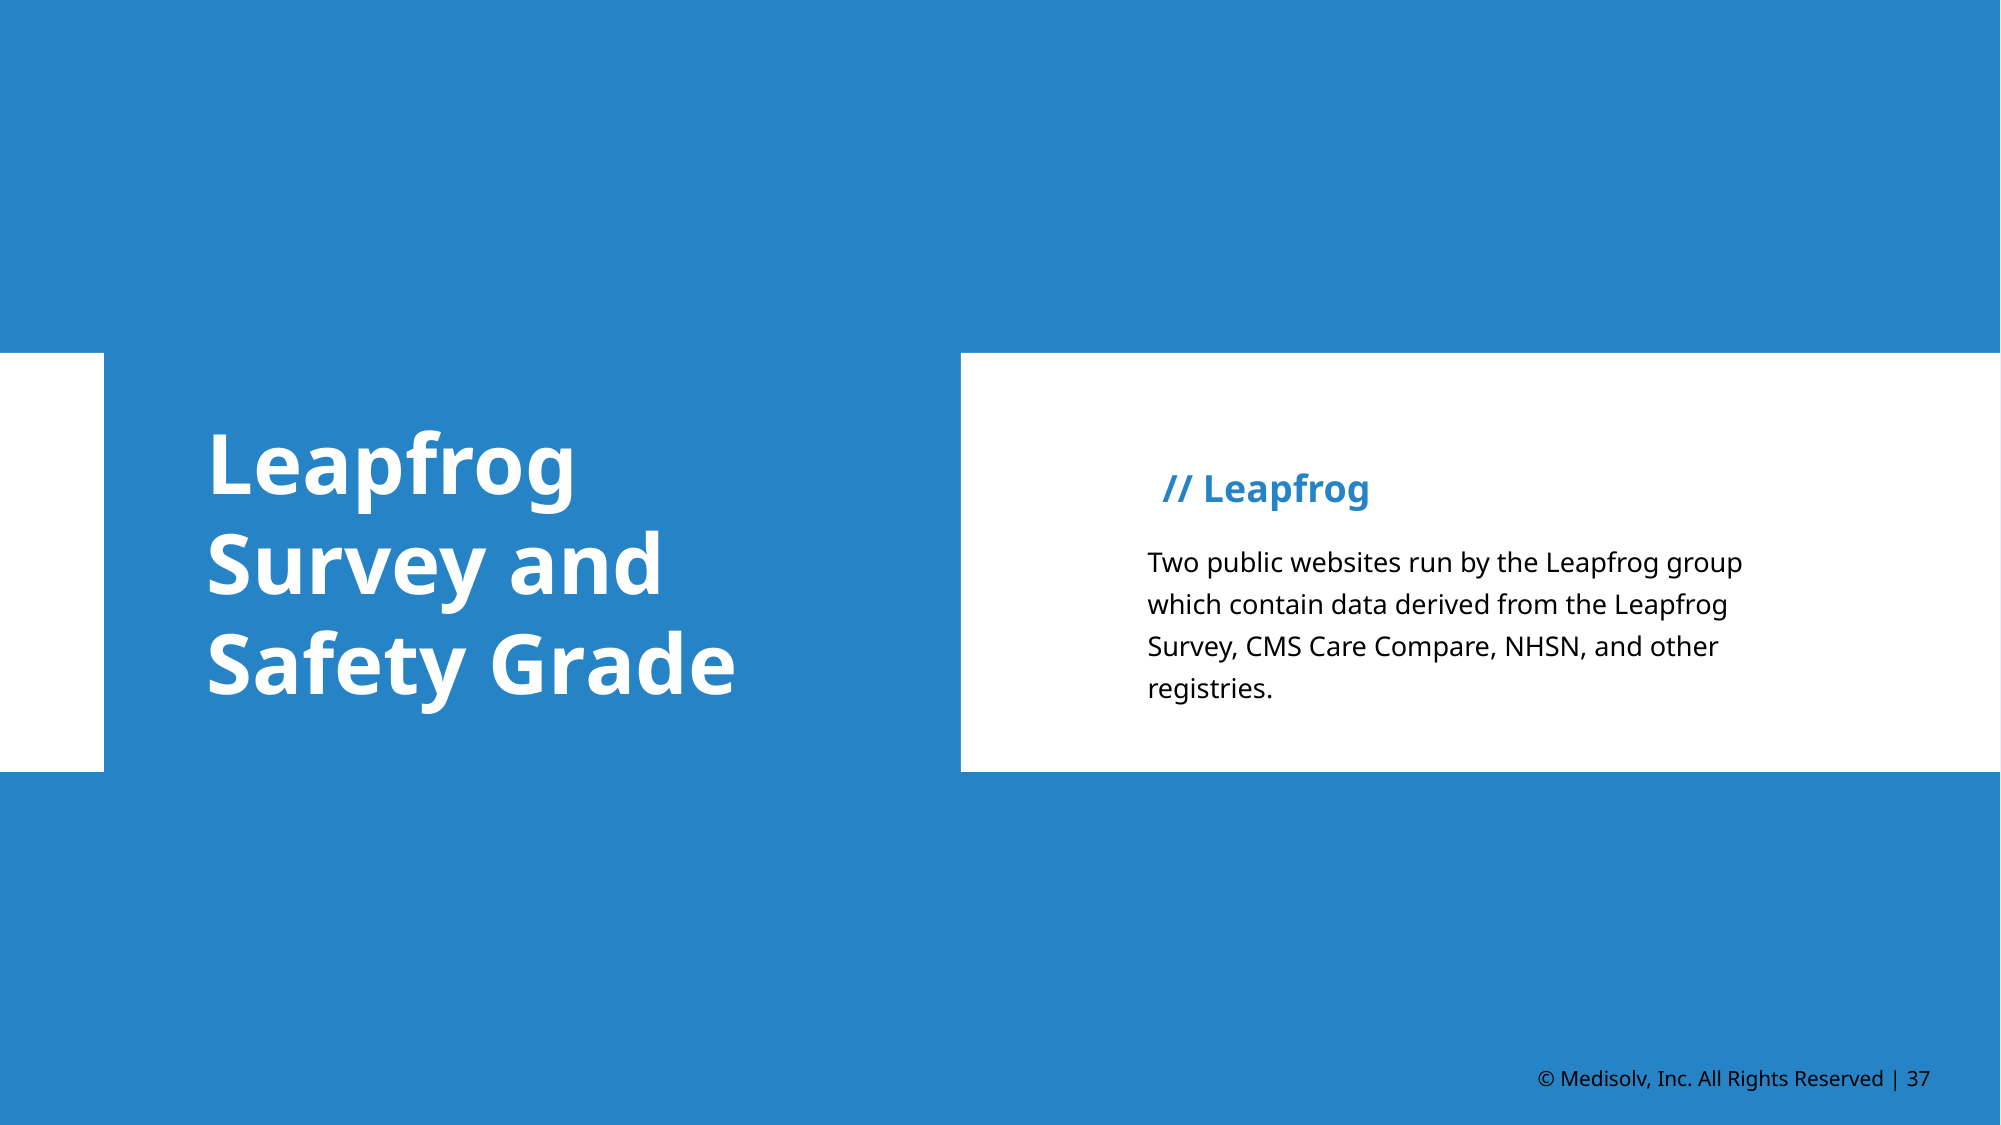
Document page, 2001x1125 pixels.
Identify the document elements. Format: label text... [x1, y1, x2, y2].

text_box Leapfrog Survey and Safety Grade [206, 403, 859, 719]
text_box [1147, 456, 1814, 712]
